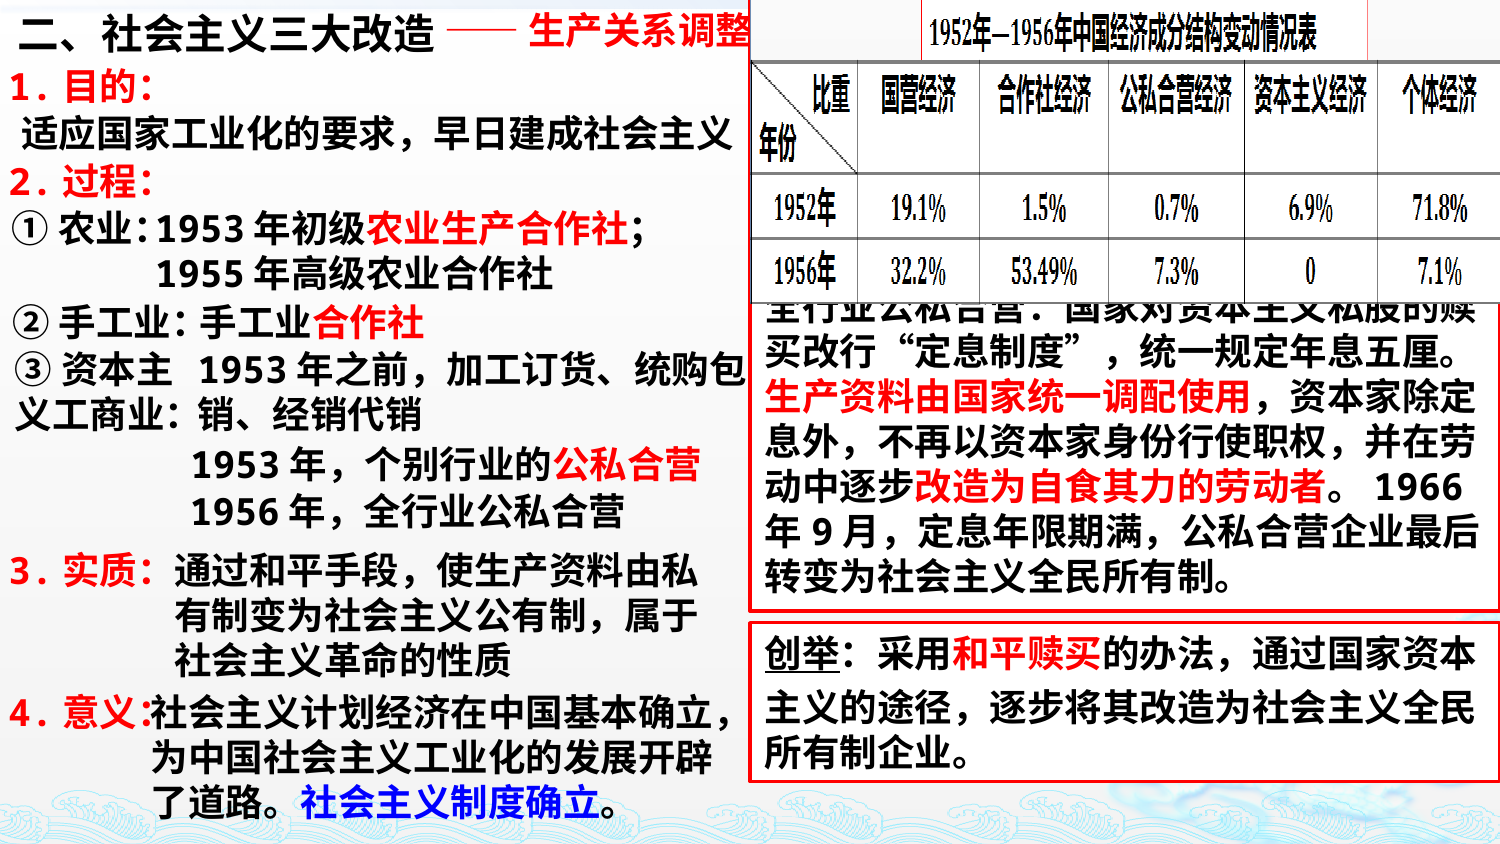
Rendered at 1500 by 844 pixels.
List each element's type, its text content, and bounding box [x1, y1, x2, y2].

text_box 二、社会主义三大改造 [3, 0, 451, 65]
text_box 个别行业的公私合营：是在私营企业中增加公股，国家派驻干部（公方代表）负责企业的经营管理。企业由资本家所有变为公私共有，公方代表居于领导地位；资本家开始丧失企业经营管理权；企业盈利按“四马分肥”原则分配。 全行业公私合营：国家对资本主义私股的赎买改行“定息制度”，统一规定年息五厘。生产资料由国家统一调配使用，资本家除定息外，不再以资本家身份行使职权，并在劳动中逐步改造为自食其力的劳动者。1966年9月，定息年限期满，公私合营企业最后转变为社会主义全民所有制。 [748, 0, 1500, 613]
text_box 4.意义： [0, 681, 135, 742]
text_box 1953年初级农业生产合作社； 1955年高级农业合作社 [140, 197, 682, 303]
text_box 2.过程： [0, 150, 190, 197]
text_box 1953年之前，加工订货、统购包销、经销代销 [183, 339, 748, 444]
text_box 1953年，个别行业的公私合营 [175, 433, 717, 494]
text_box 通过和平手段，使生产资料由私有制变为社会主义公有制，属于社会主义革命的性质 [159, 539, 750, 681]
text_box 适应国家工业化的要求，早日建成社会主义 [6, 102, 748, 163]
text_box ②手工业： [0, 291, 185, 339]
text_box 社会主义计划经济在中国基本确立，为中国社会主义工业化的发展开辟了道路。社会主义制度确立。 [135, 681, 750, 832]
picture [749, 0, 1500, 305]
text_box 创举：采用和平赎买的办法，通过国家资本主义的途径，逐步将其改造为社会主义全民所有制企业。 [750, 622, 1500, 782]
text_box 手工业合作社 [185, 291, 440, 339]
text_box 3.实质： [0, 539, 159, 600]
text_box ——生产关系调整 [429, 0, 748, 60]
text_box 1.目的： [0, 55, 190, 116]
text_box 1956年，全行业公私合营 [175, 480, 642, 539]
text_box ①农业： [0, 197, 140, 258]
text_box ③资本主义工商业： [0, 339, 183, 444]
